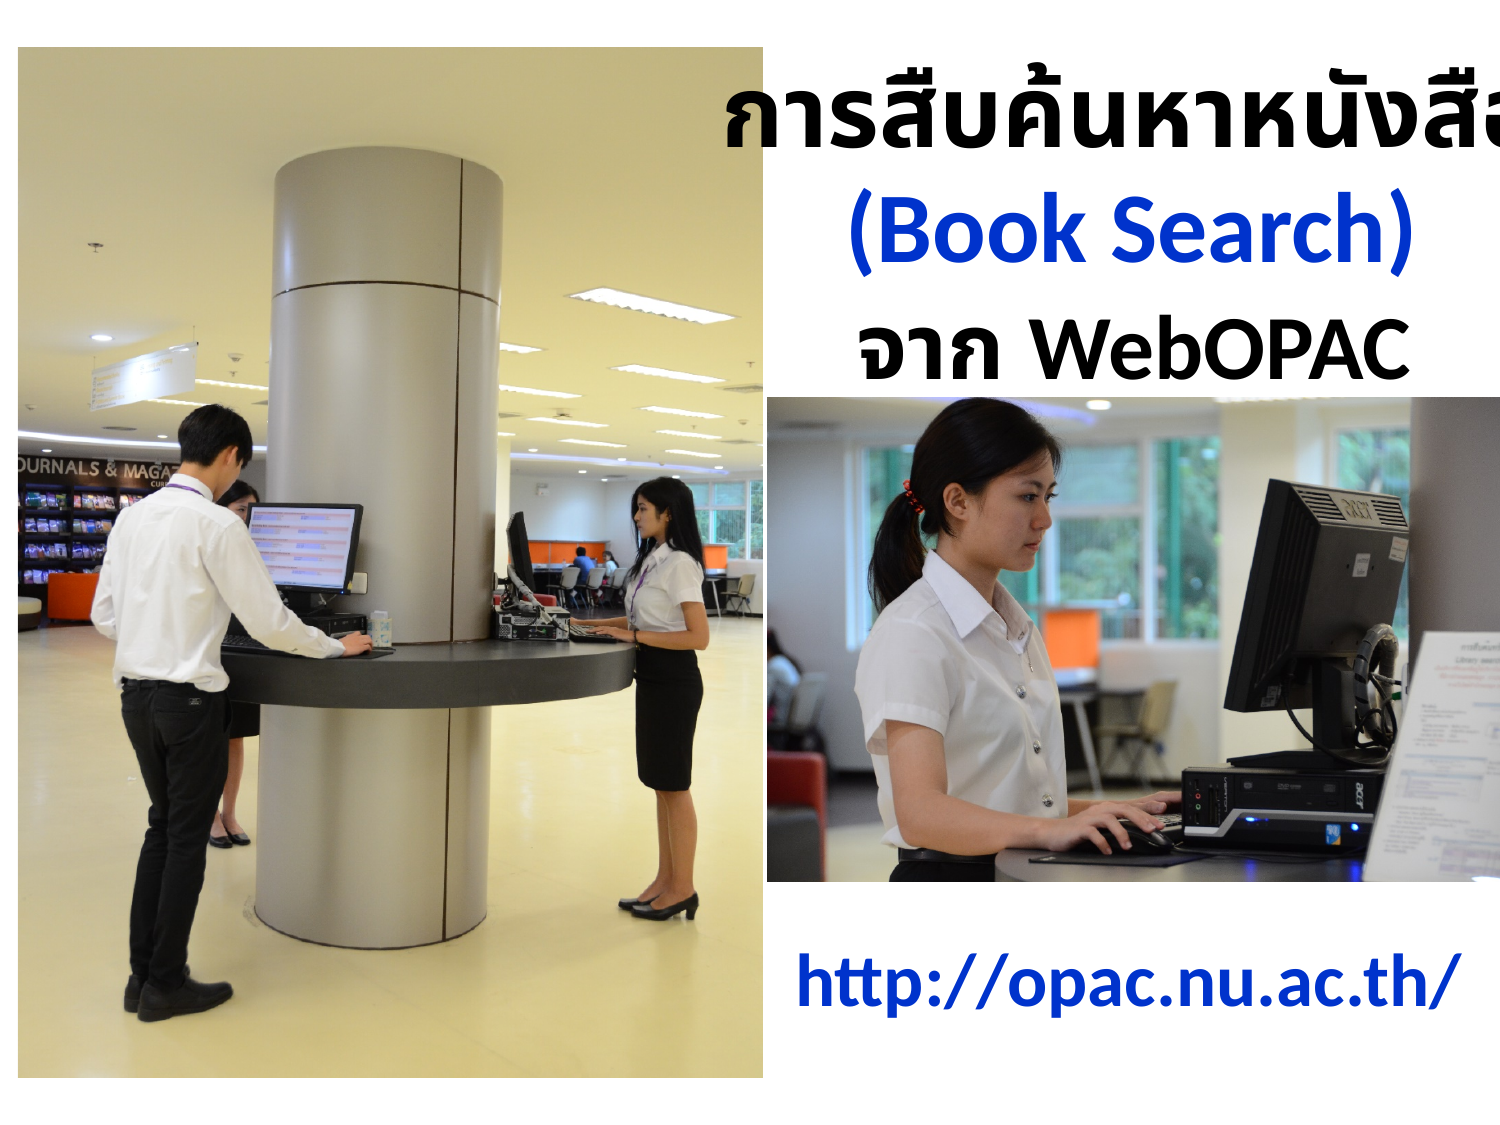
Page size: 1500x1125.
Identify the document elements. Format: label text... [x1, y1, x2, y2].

text_box (Book Search) [830, 154, 1434, 262]
picture [0, 47, 1500, 1077]
text_box จาก WebOPAC [910, 262, 1500, 396]
text_box การสืบค้นหาหนังสือ [827, 27, 1436, 189]
text_box http://opac.nu.ac.th/ [780, 924, 1478, 1030]
